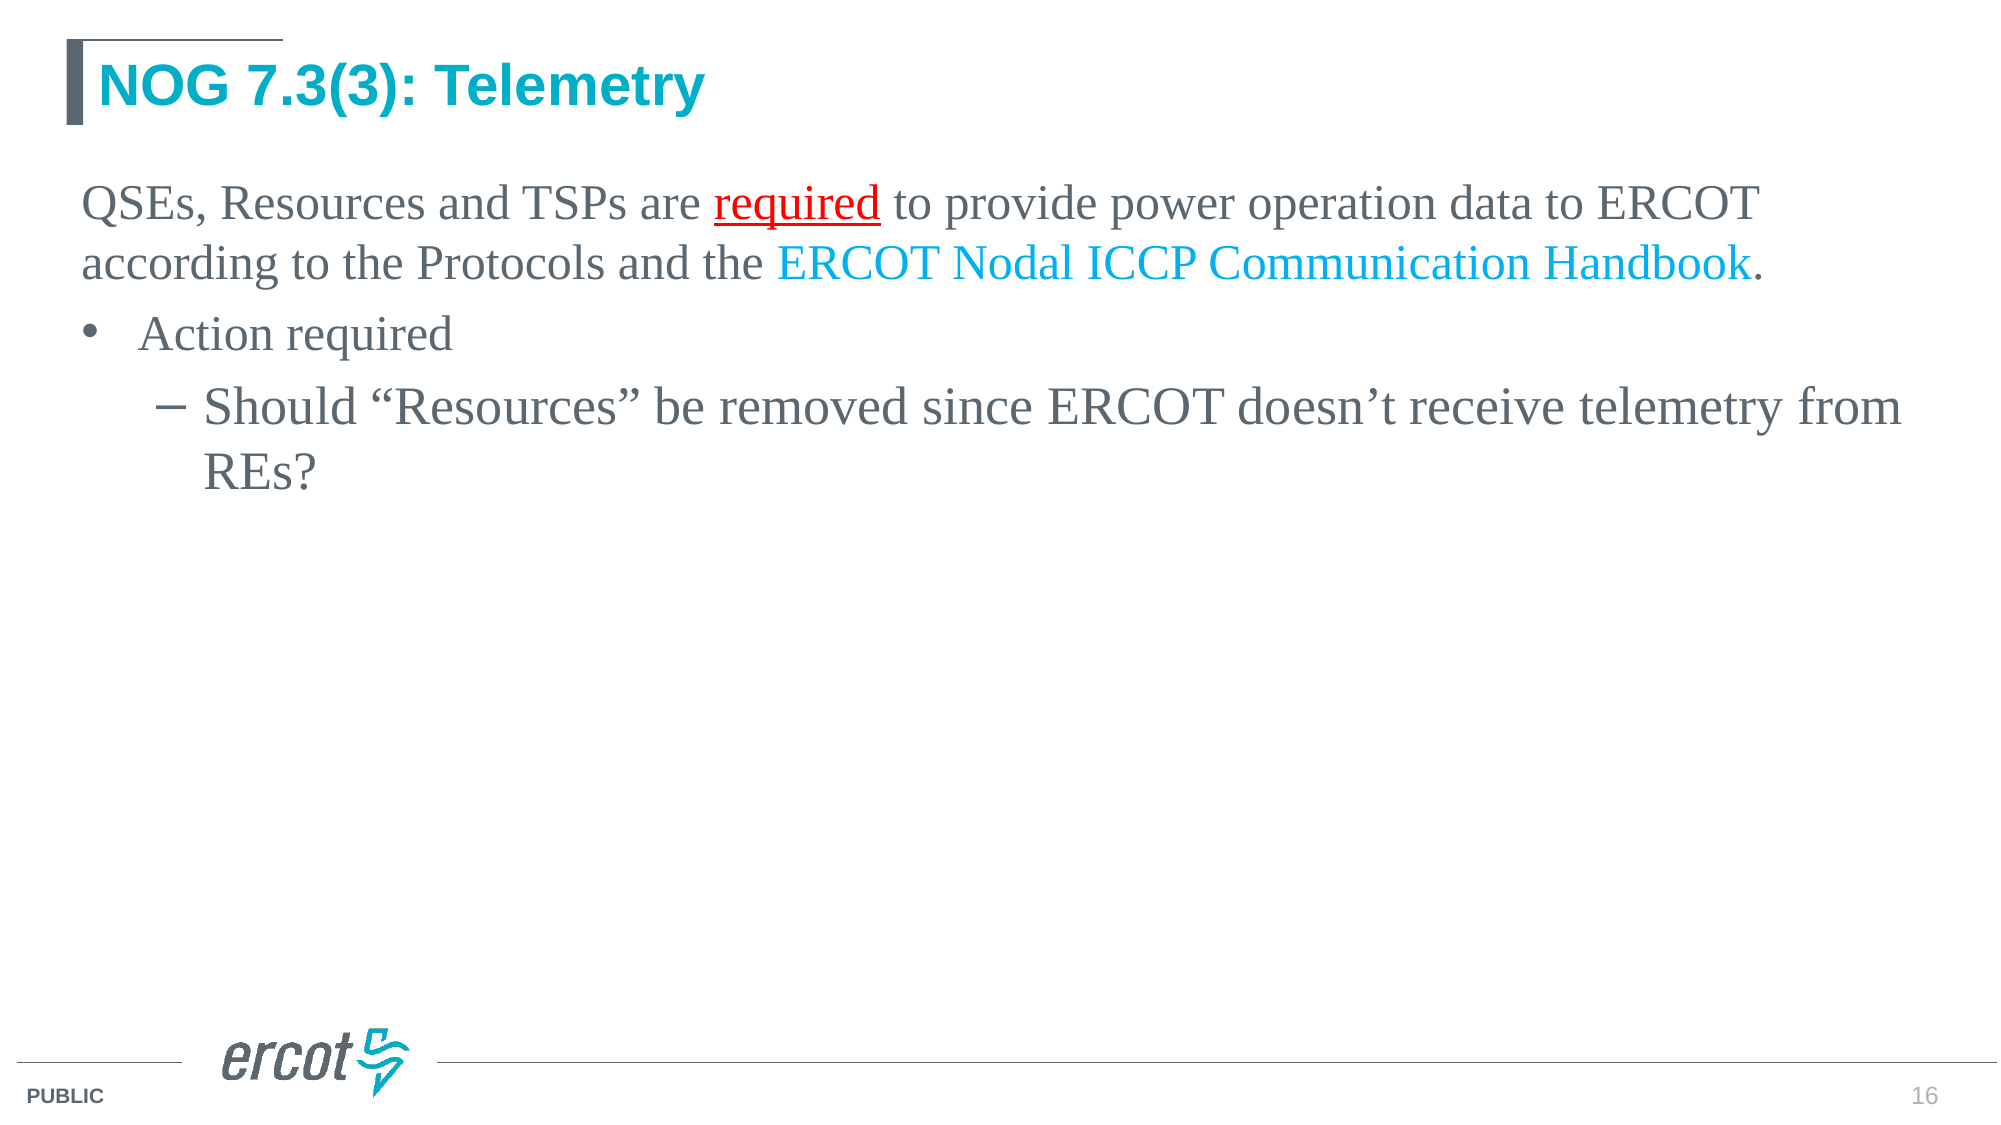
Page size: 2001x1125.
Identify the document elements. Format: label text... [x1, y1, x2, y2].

slide_number 16 [1866, 1076, 1984, 1113]
list QSEs, Resources and TSPs are required to provide power operation data to ERCOT according to the Protocols and the ERCOT Nodal ICCP Communication Handbook. Action required Should “Resources” be removed since ERCOT doesn’t receive telemetry from REs? [66, 162, 1934, 992]
title NOG 7.3(3): Telemetry [83, 39, 1934, 125]
picture [218, 1024, 413, 1100]
